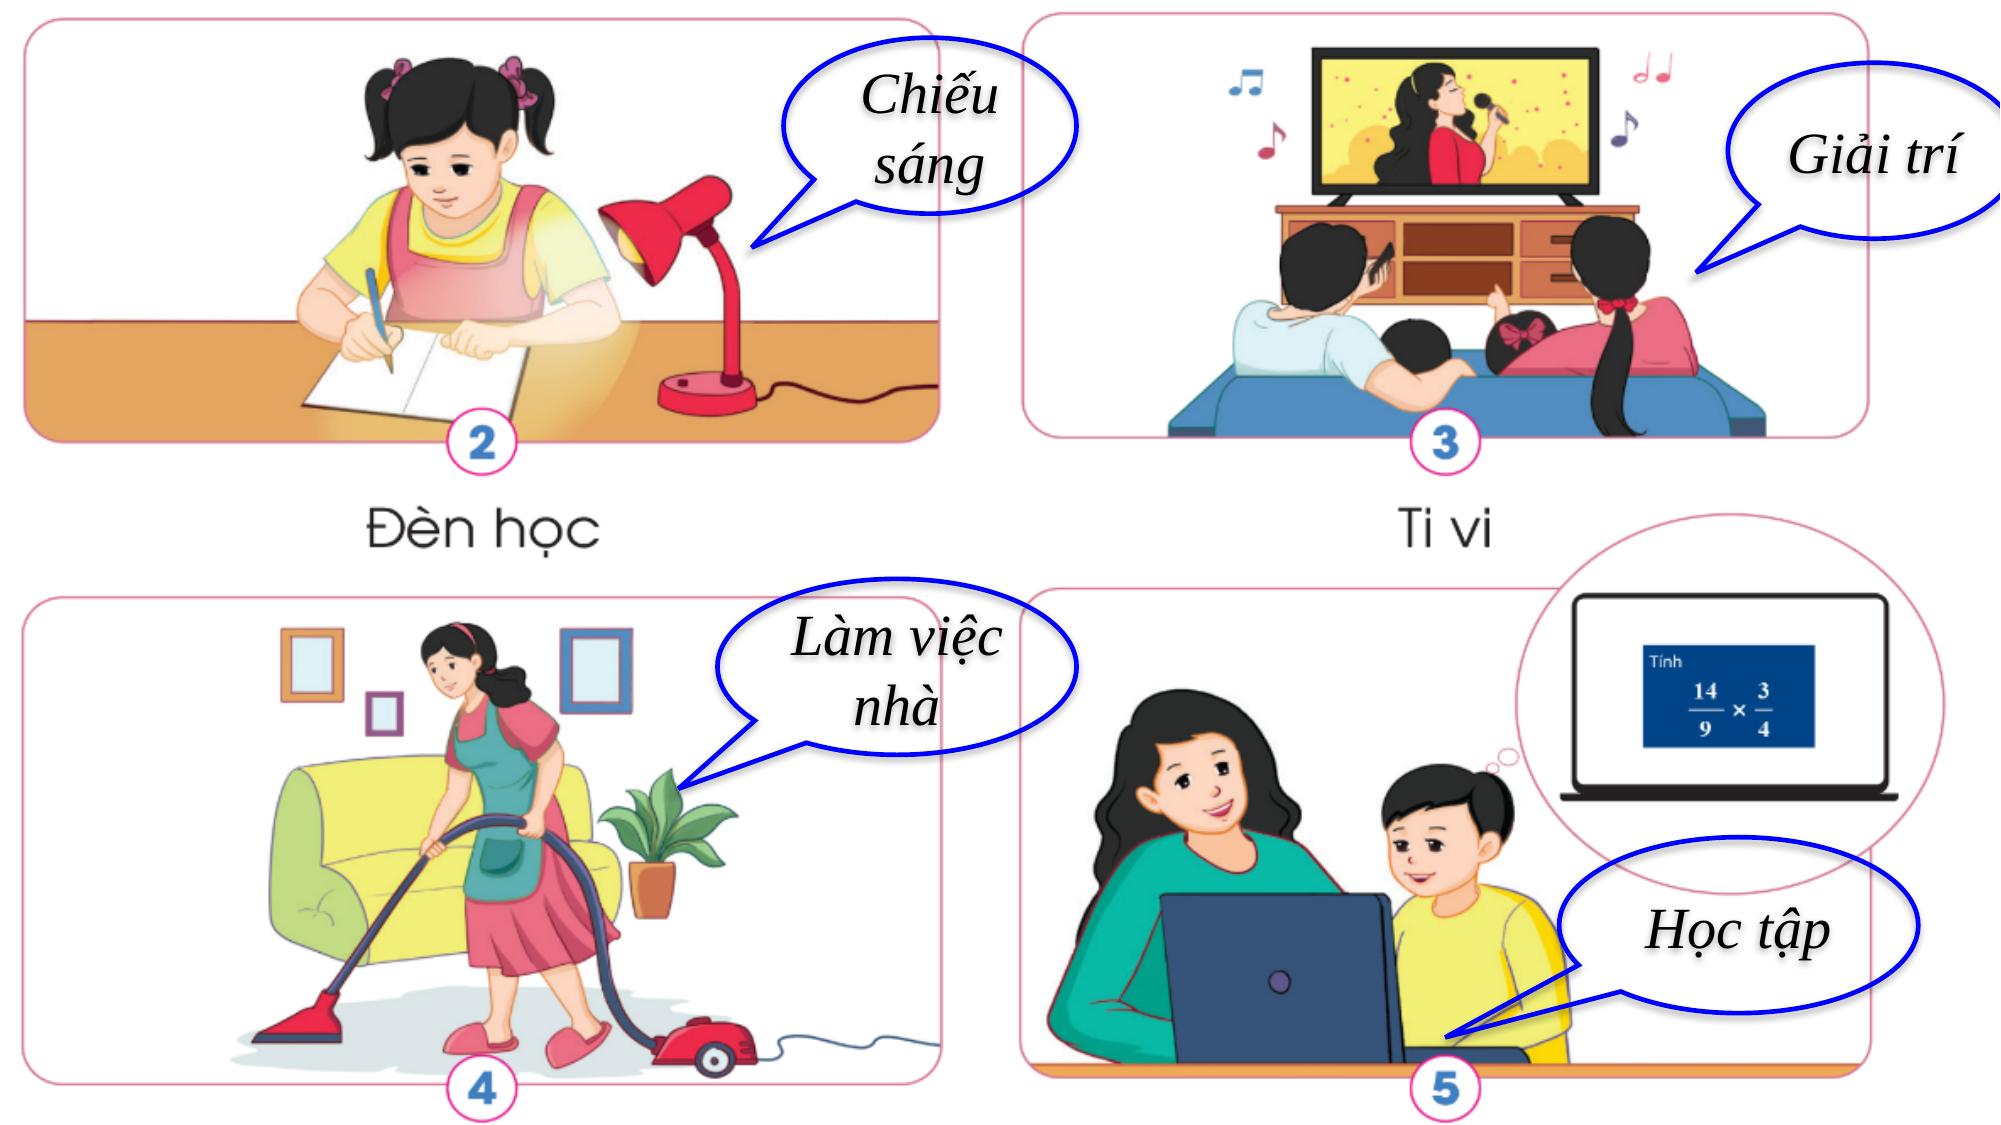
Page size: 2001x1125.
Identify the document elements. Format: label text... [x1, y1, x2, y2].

text_box Giải trí [1975, 85, 2000, 216]
picture [0, 0, 1975, 1125]
